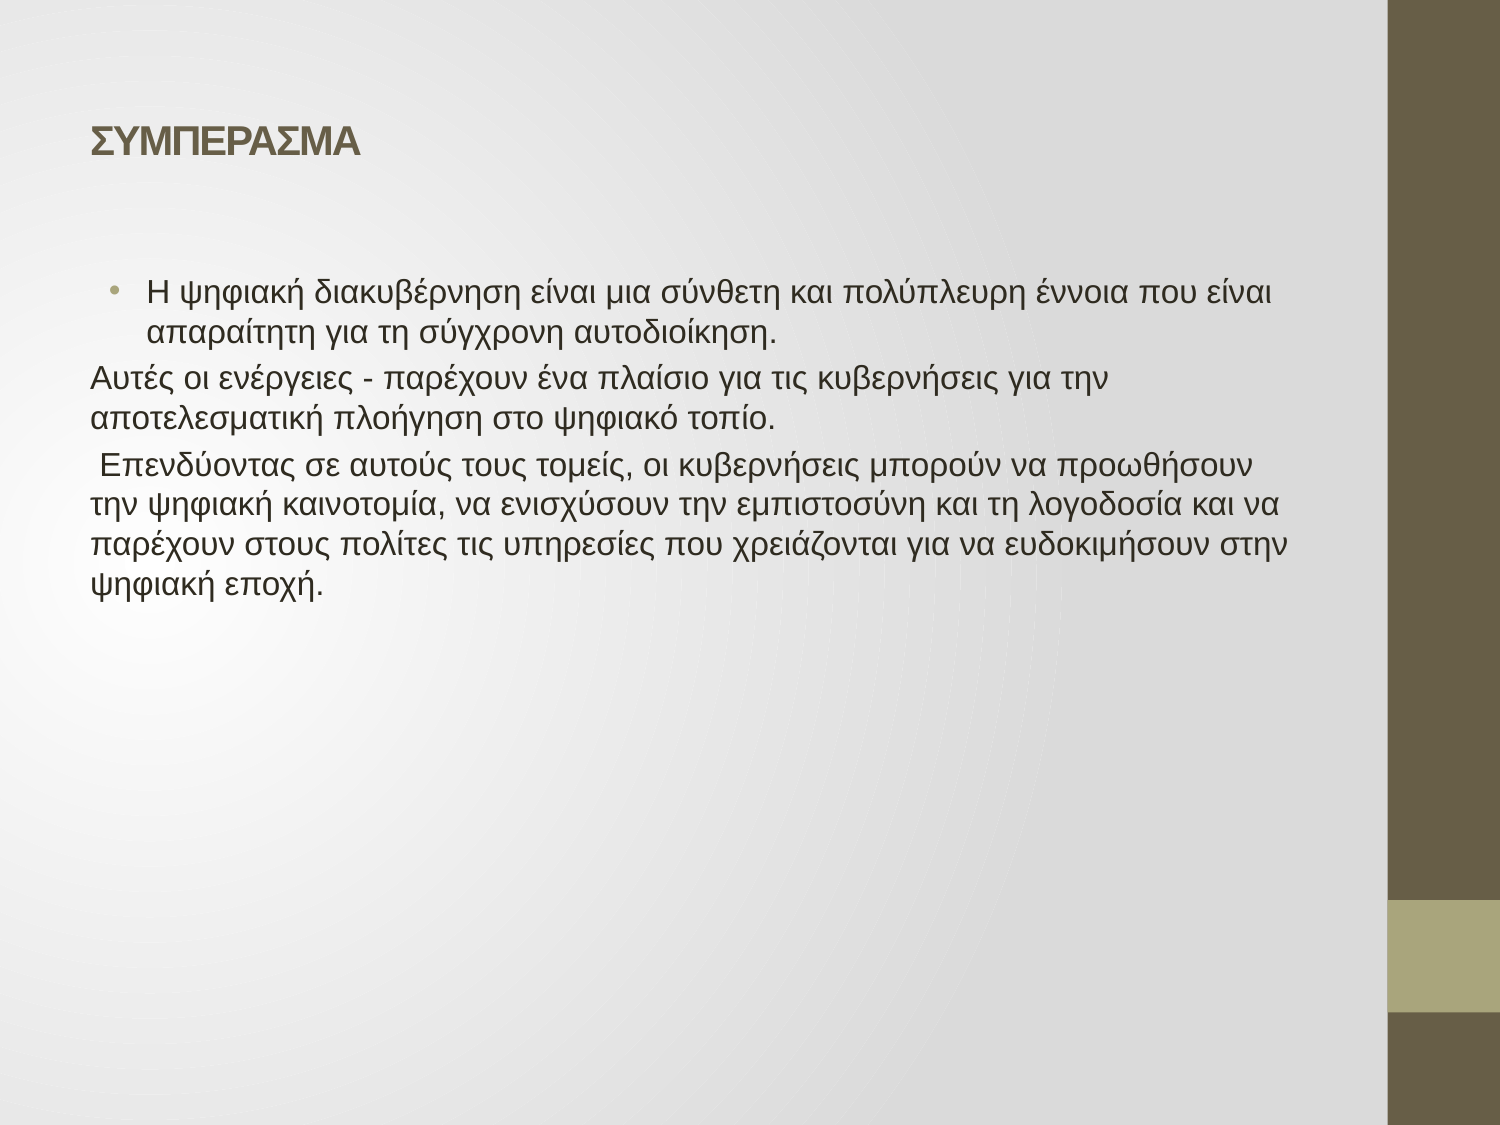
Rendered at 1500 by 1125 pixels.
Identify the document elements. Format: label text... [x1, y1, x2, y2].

list Η ψηφιακή διακυβέρνηση είναι μια σύνθετη και πολύπλευρη έννοια που είναι απαραίτητη για τη σύγχρονη αυτοδιοίκηση. Αυτές οι ενέργειες - παρέχουν ένα πλαίσιο για τις κυβερνήσεις για την αποτελεσματική πλοήγηση στο ψηφιακό τοπίο. Επενδύοντας σε αυτούς τους τομείς, οι κυβερνήσεις μπορούν να προωθήσουν την ψηφιακή καινοτομία, να ενισχύσουν την εμπιστοσύνη και τη λογοδοσία και να παρέχουν στους πολίτες τις υπηρεσίες που χρειάζονται για να ευδοκιμήσουν στην ψηφιακή εποχή. [75, 262, 1325, 1050]
title ΣΥΜΠΕΡΑΣΜΑ [75, 45, 1325, 233]
